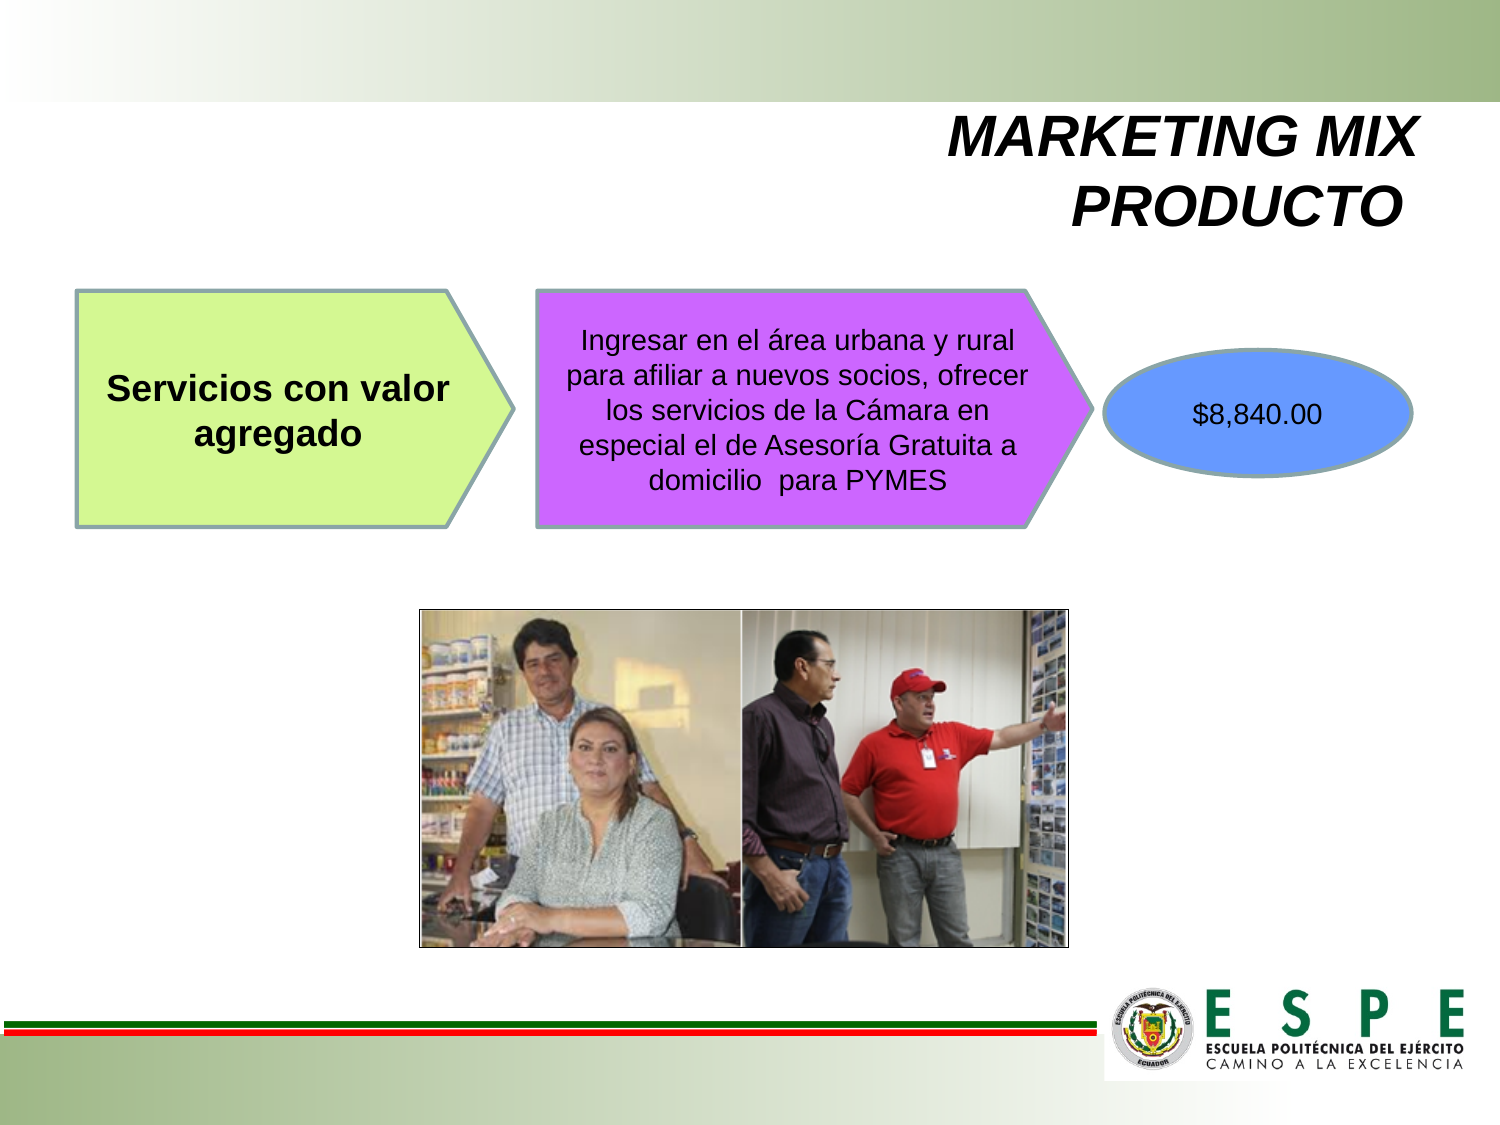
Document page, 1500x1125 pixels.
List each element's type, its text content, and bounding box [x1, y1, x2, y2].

picture [418, 609, 1069, 948]
text_box Servicios con valor agregado [74, 288, 516, 530]
text_box $8,840.00 [1102, 347, 1414, 479]
text_box Ingresar en el área urbana y rural para afiliar a nuevos socios, ofrecer los servicios de la Cámara en especial el de Asesoría Gratuita a domicilio para PYMES [535, 288, 1095, 530]
title MARKETING MIX PRODUCTO [84, 90, 1435, 233]
picture [1104, 976, 1483, 1081]
